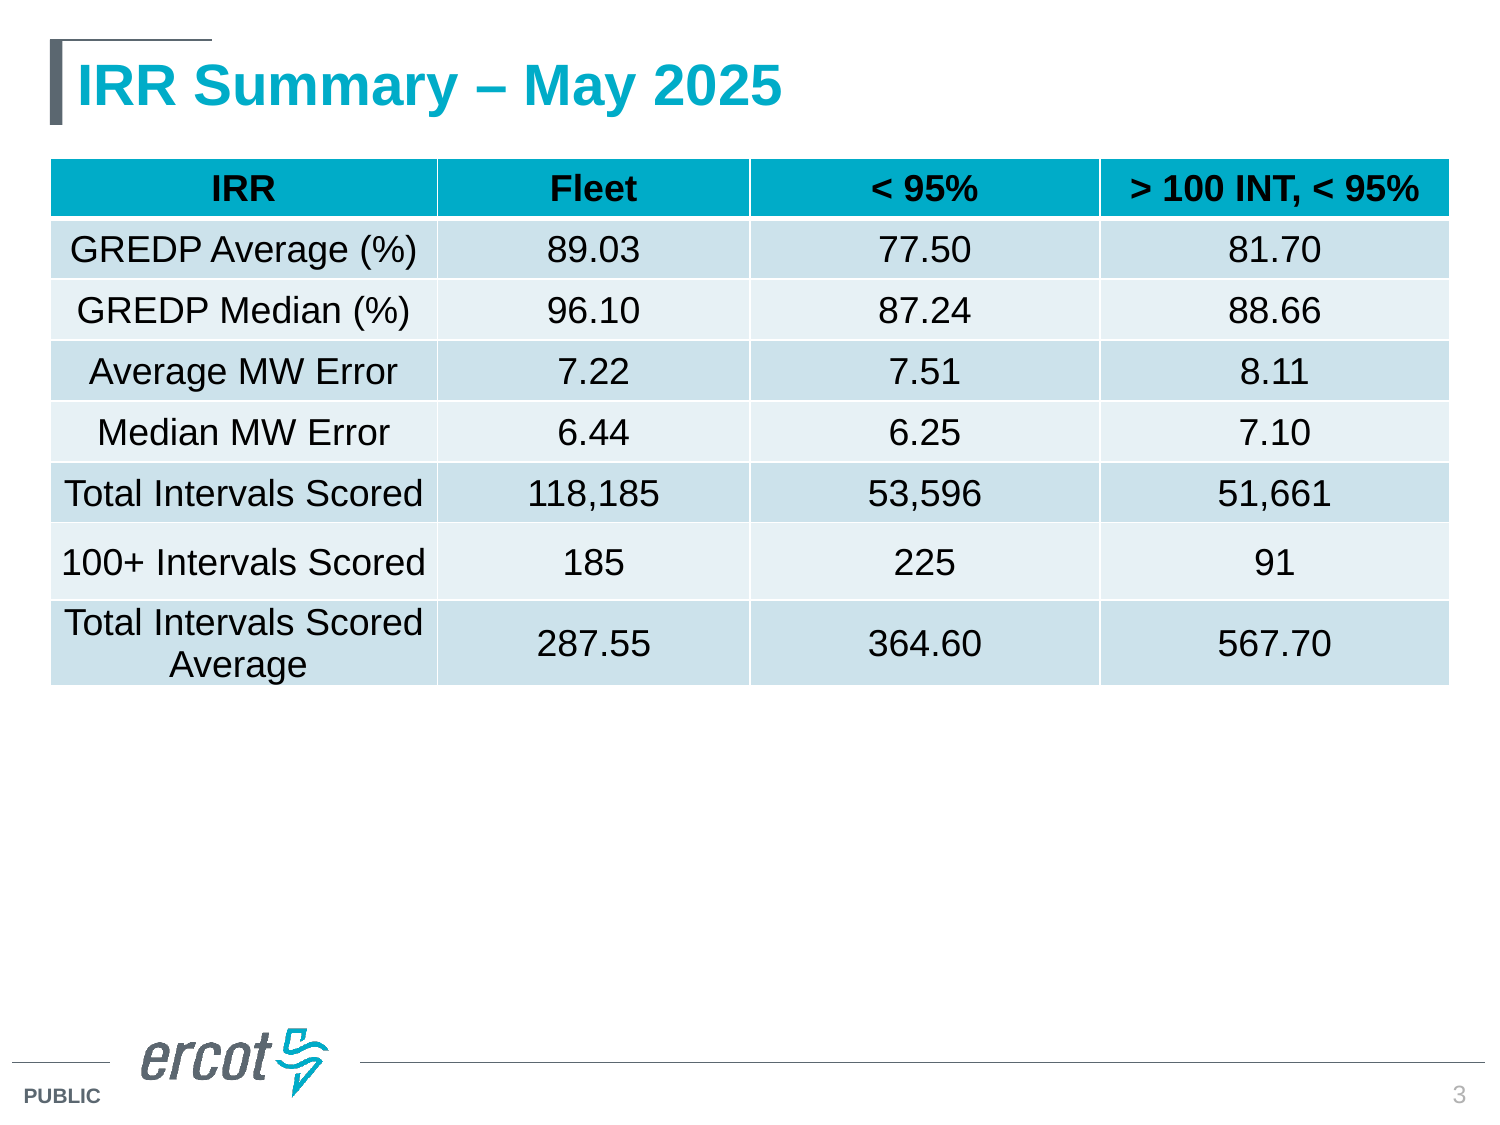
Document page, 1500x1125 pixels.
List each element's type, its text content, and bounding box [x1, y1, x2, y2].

table_cell 8.11 [1101, 341, 1449, 400]
table_cell 53,596 [751, 463, 1099, 522]
table_cell 364.60 [751, 601, 1099, 685]
table_cell 81.70 [1101, 221, 1449, 278]
table_cell GREDP Average (%) [51, 221, 437, 278]
table_header > 100 INT, < 95% [1101, 159, 1449, 216]
slide_number 3 [1437, 1076, 1475, 1112]
title IRR Summary – May 2025 [62, 39, 1450, 157]
table_cell 6.25 [751, 402, 1099, 461]
table_cell 87.24 [751, 280, 1099, 339]
picture [137, 1024, 332, 1100]
table_header Fleet [438, 159, 749, 216]
table_cell Total Intervals Scored [51, 463, 437, 522]
table_cell 77.50 [751, 221, 1099, 278]
table_cell 89.03 [438, 221, 749, 278]
table_cell 7.22 [438, 341, 749, 400]
table_cell 287.55 [438, 601, 749, 685]
table_cell 51,661 [1101, 463, 1449, 522]
table_cell Average MW Error [51, 341, 437, 400]
table_cell Median MW Error [51, 402, 437, 461]
table_cell Total Intervals Scored Average [51, 601, 437, 685]
table_cell GREDP Median (%) [51, 280, 437, 339]
table_cell 225 [751, 523, 1099, 599]
table_cell 185 [438, 523, 749, 599]
table_cell 96.10 [438, 280, 749, 339]
table_cell 567.70 [1101, 601, 1449, 685]
table_cell 118,185 [438, 463, 749, 522]
table_cell 91 [1101, 523, 1449, 599]
table_cell 7.51 [751, 341, 1099, 400]
table_header < 95% [751, 159, 1099, 216]
table_cell 7.10 [1101, 402, 1449, 461]
table_cell 100+ Intervals Scored [51, 523, 437, 599]
table_cell 88.66 [1101, 280, 1449, 339]
table_cell 6.44 [438, 402, 749, 461]
table_header IRR [51, 159, 437, 216]
